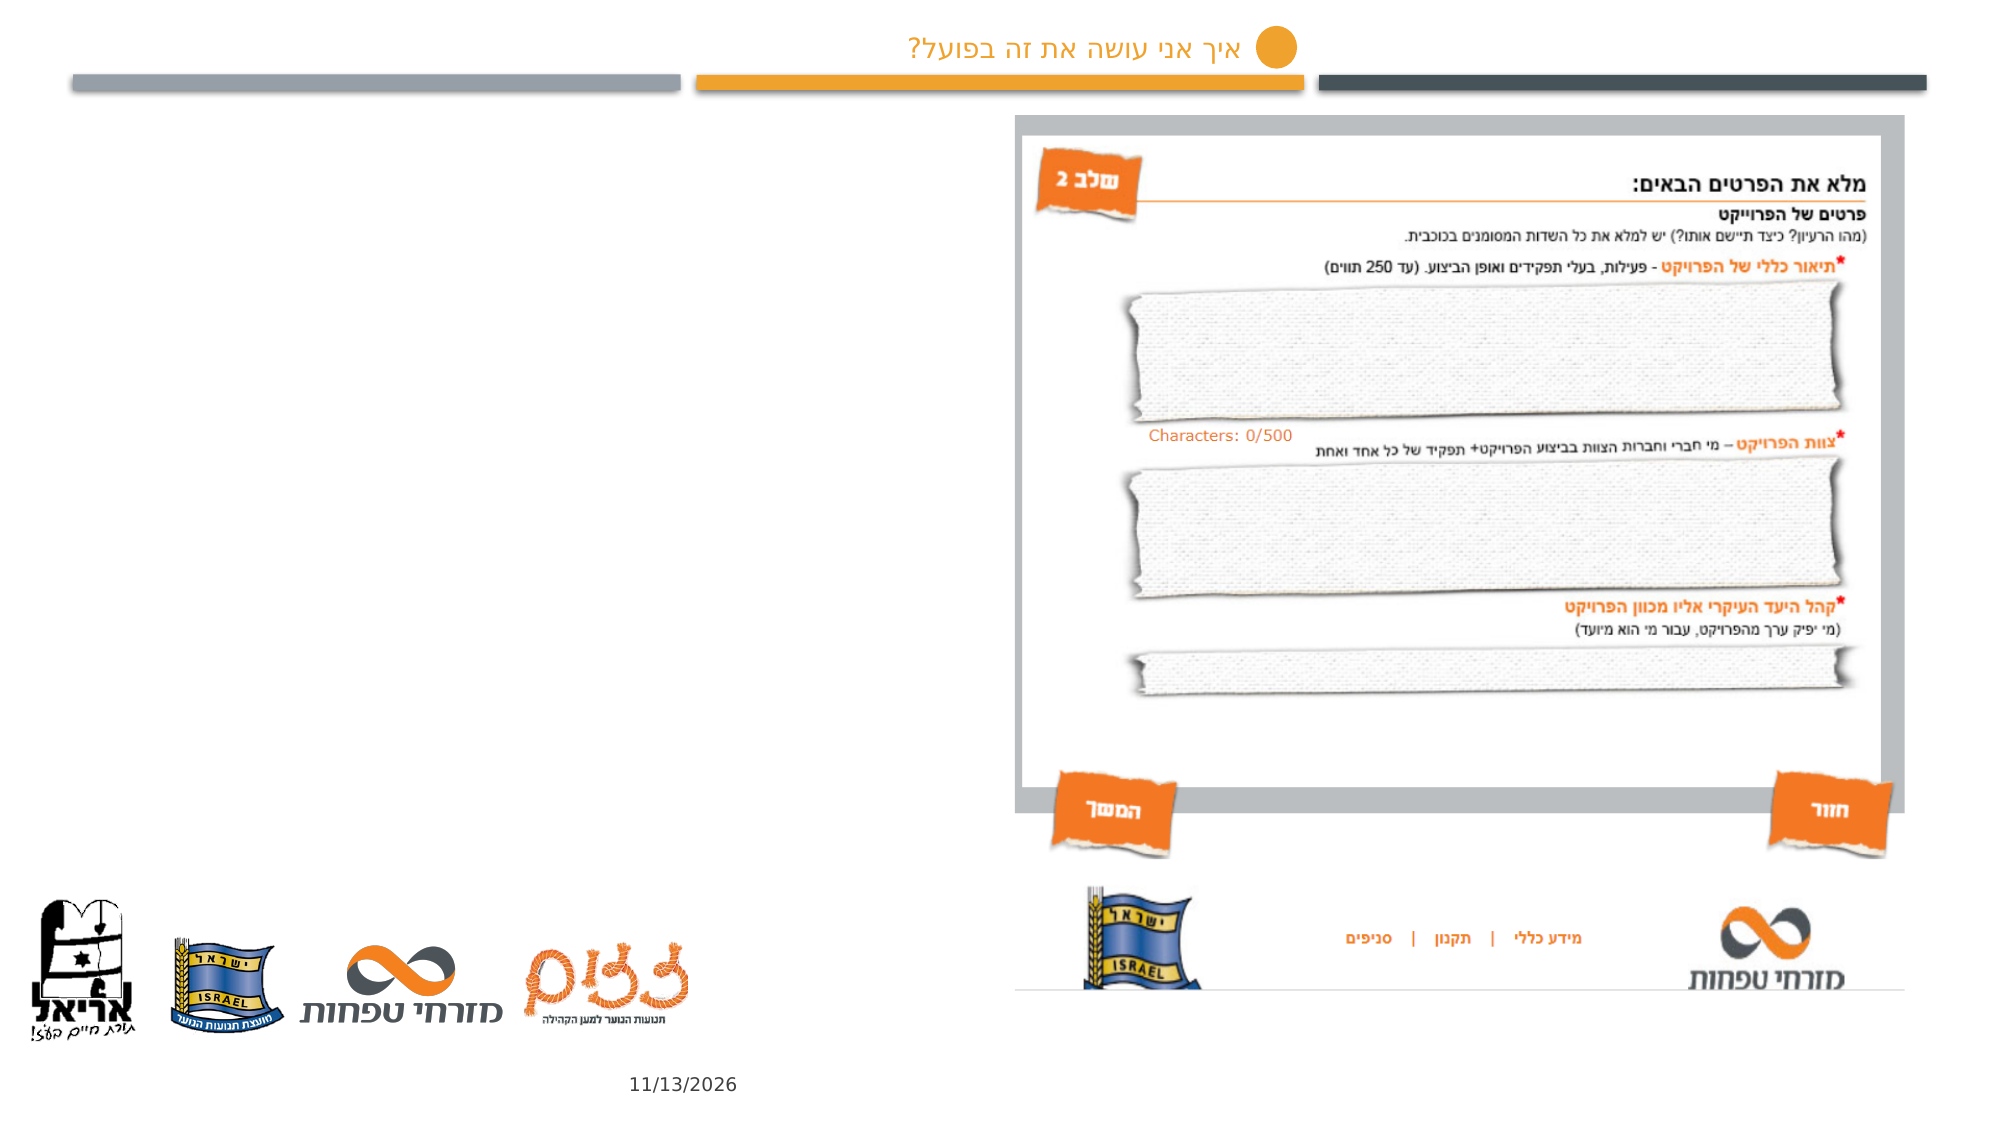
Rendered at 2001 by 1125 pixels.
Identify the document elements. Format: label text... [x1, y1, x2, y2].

picture [1014, 114, 1906, 1042]
text_box [1255, 25, 1298, 69]
picture [515, 914, 698, 1053]
text_box איך אני עושה את זה בפועל? [834, 19, 1258, 97]
picture [298, 945, 503, 1024]
picture [0, 894, 287, 1045]
slide_number י"ז/שבט/תשפ"ג [285, 1053, 753, 1114]
